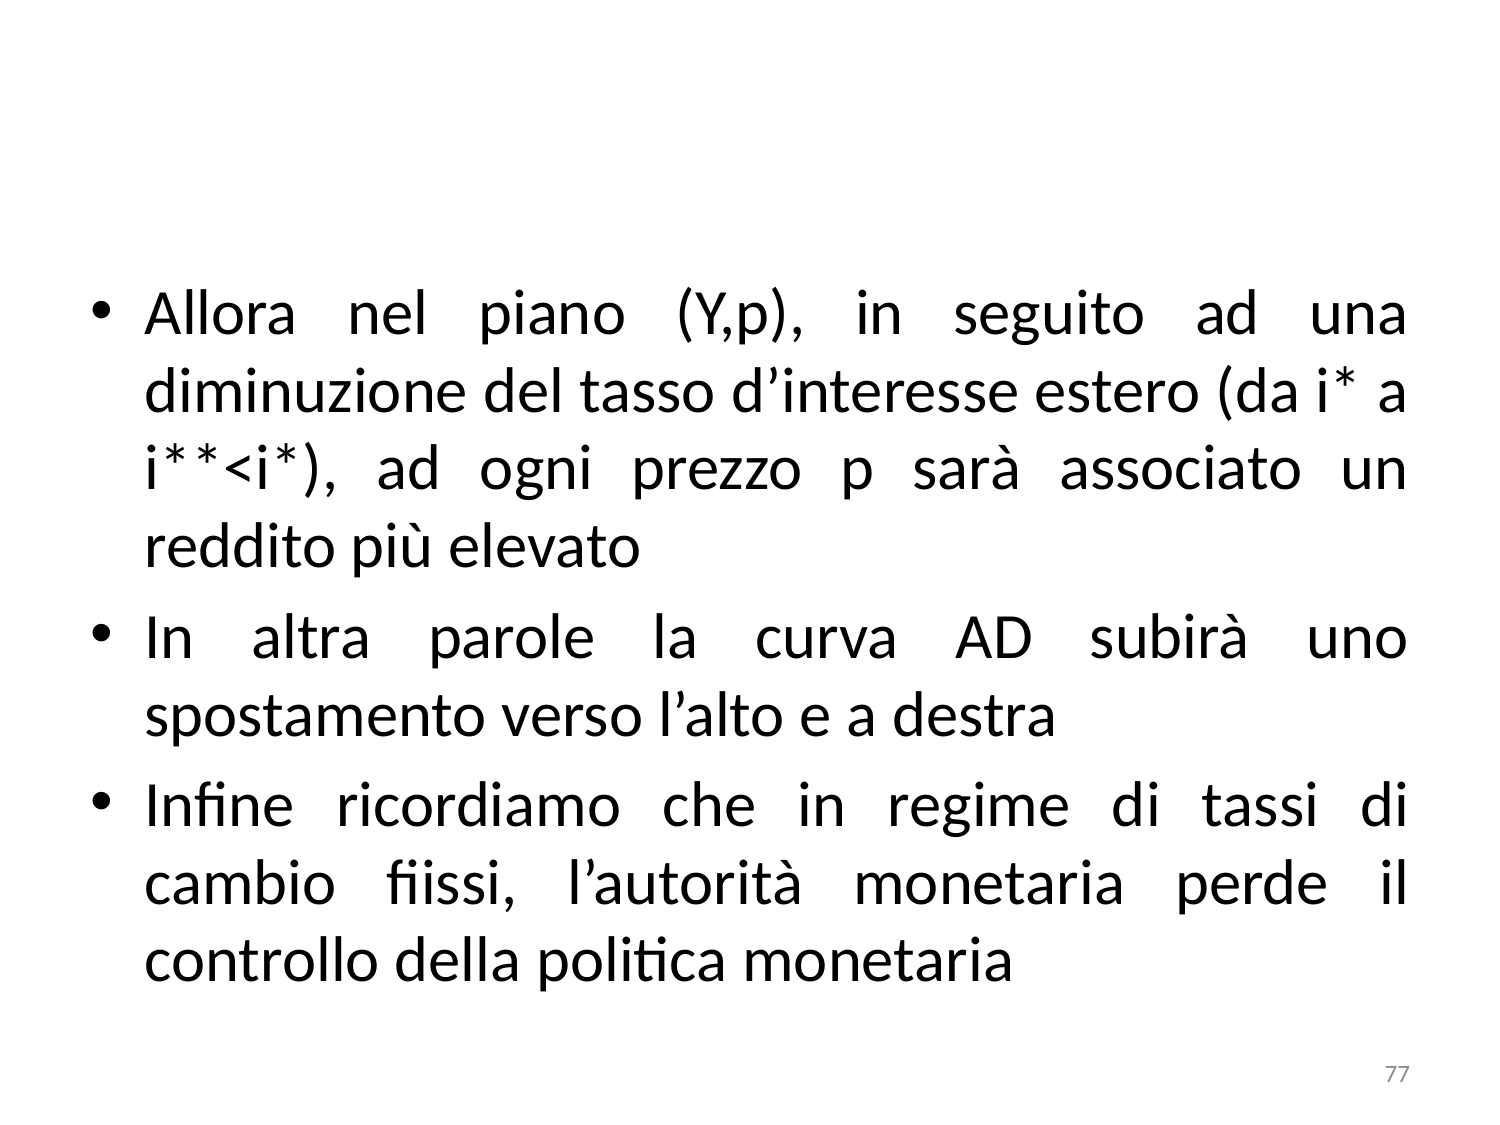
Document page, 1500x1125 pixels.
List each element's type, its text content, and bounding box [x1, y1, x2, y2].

slide_number 77 [1074, 1042, 1425, 1103]
list Allora nel piano (Y,p), in seguito ad una diminuzione del tasso d’interesse estero (da i* a i**<i*), ad ogni prezzo p sarà associato un reddito più elevato In altra parole la curva AD subirà uno spostamento verso l’alto e a destra Infine ricordiamo che in regime di tassi di cambio fiissi, l’autorità monetaria perde il controllo della politica monetaria [75, 262, 1425, 1005]
